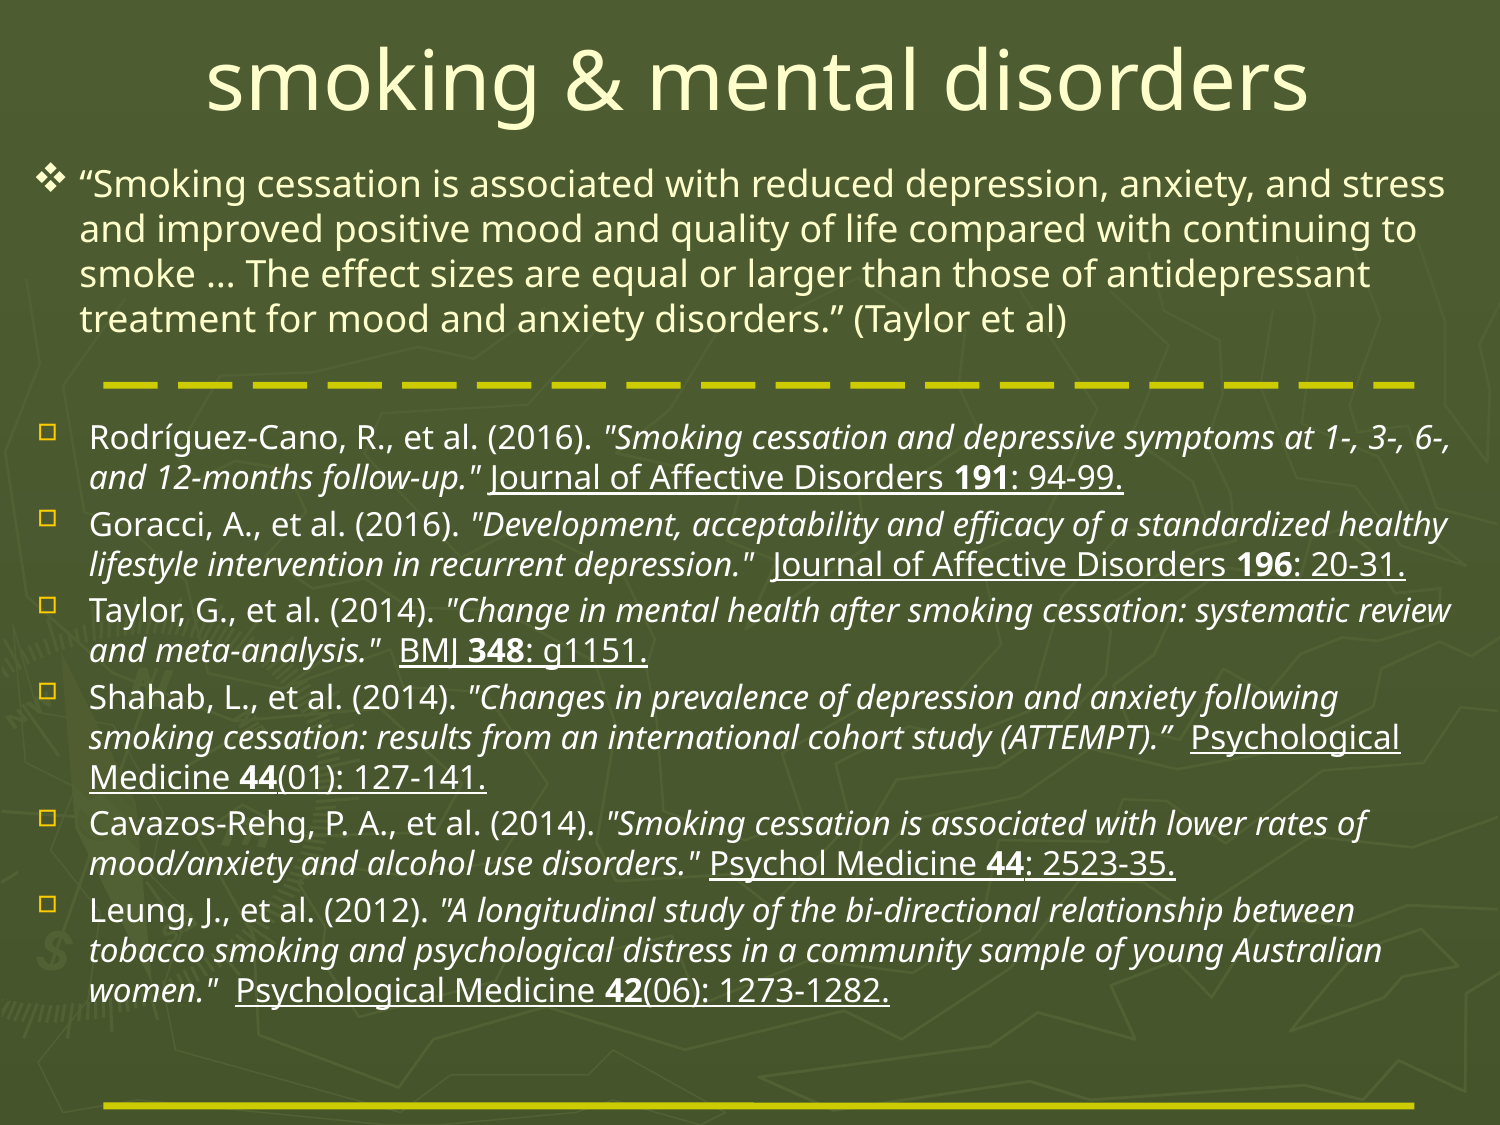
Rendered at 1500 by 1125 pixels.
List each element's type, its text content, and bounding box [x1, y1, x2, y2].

list Rodríguez-Cano, R., et al. (2016). "Smoking cessation and depressive symptoms at 1-, 3-, 6-, and 12-months follow-up." Journal of Affective Disorders 191: 94-99. Goracci, A., et al. (2016). "Development, acceptability and efficacy of a standardized healthy lifestyle intervention in recurrent depression." Journal of Affective Disorders 196: 20-31. Taylor, G., et al. (2014). "Change in mental health after smoking cessation: systematic review and meta-analysis." BMJ 348: g1151. Shahab, L., et al. (2014). "Changes in prevalence of depression and anxiety following smoking cessation: results from an international cohort study (ATTEMPT).” Psychological Medicine 44(01): 127-141. Cavazos-Rehg, P. A., et al. (2014). "Smoking cessation is associated with lower rates of mood/anxiety and alcohol use disorders." Psychol Medicine 44: 2523-35. Leung, J., et al. (2012). "A longitudinal study of the bi-directional relationship between tobacco smoking and psychological distress in a community sample of young Australian women." Psychological Medicine 42(06): 1273-1282. [17, 408, 1483, 1094]
text_box “Smoking cessation is associated with reduced depression, anxiety, and stress and improved positive mood and quality of life compared with continuing to smoke … The effect sizes are equal or larger than those of antidepressant treatment for mood and anxiety disorders.” (Taylor et al) [17, 152, 1471, 348]
title smoking & mental disorders [146, 0, 1372, 152]
